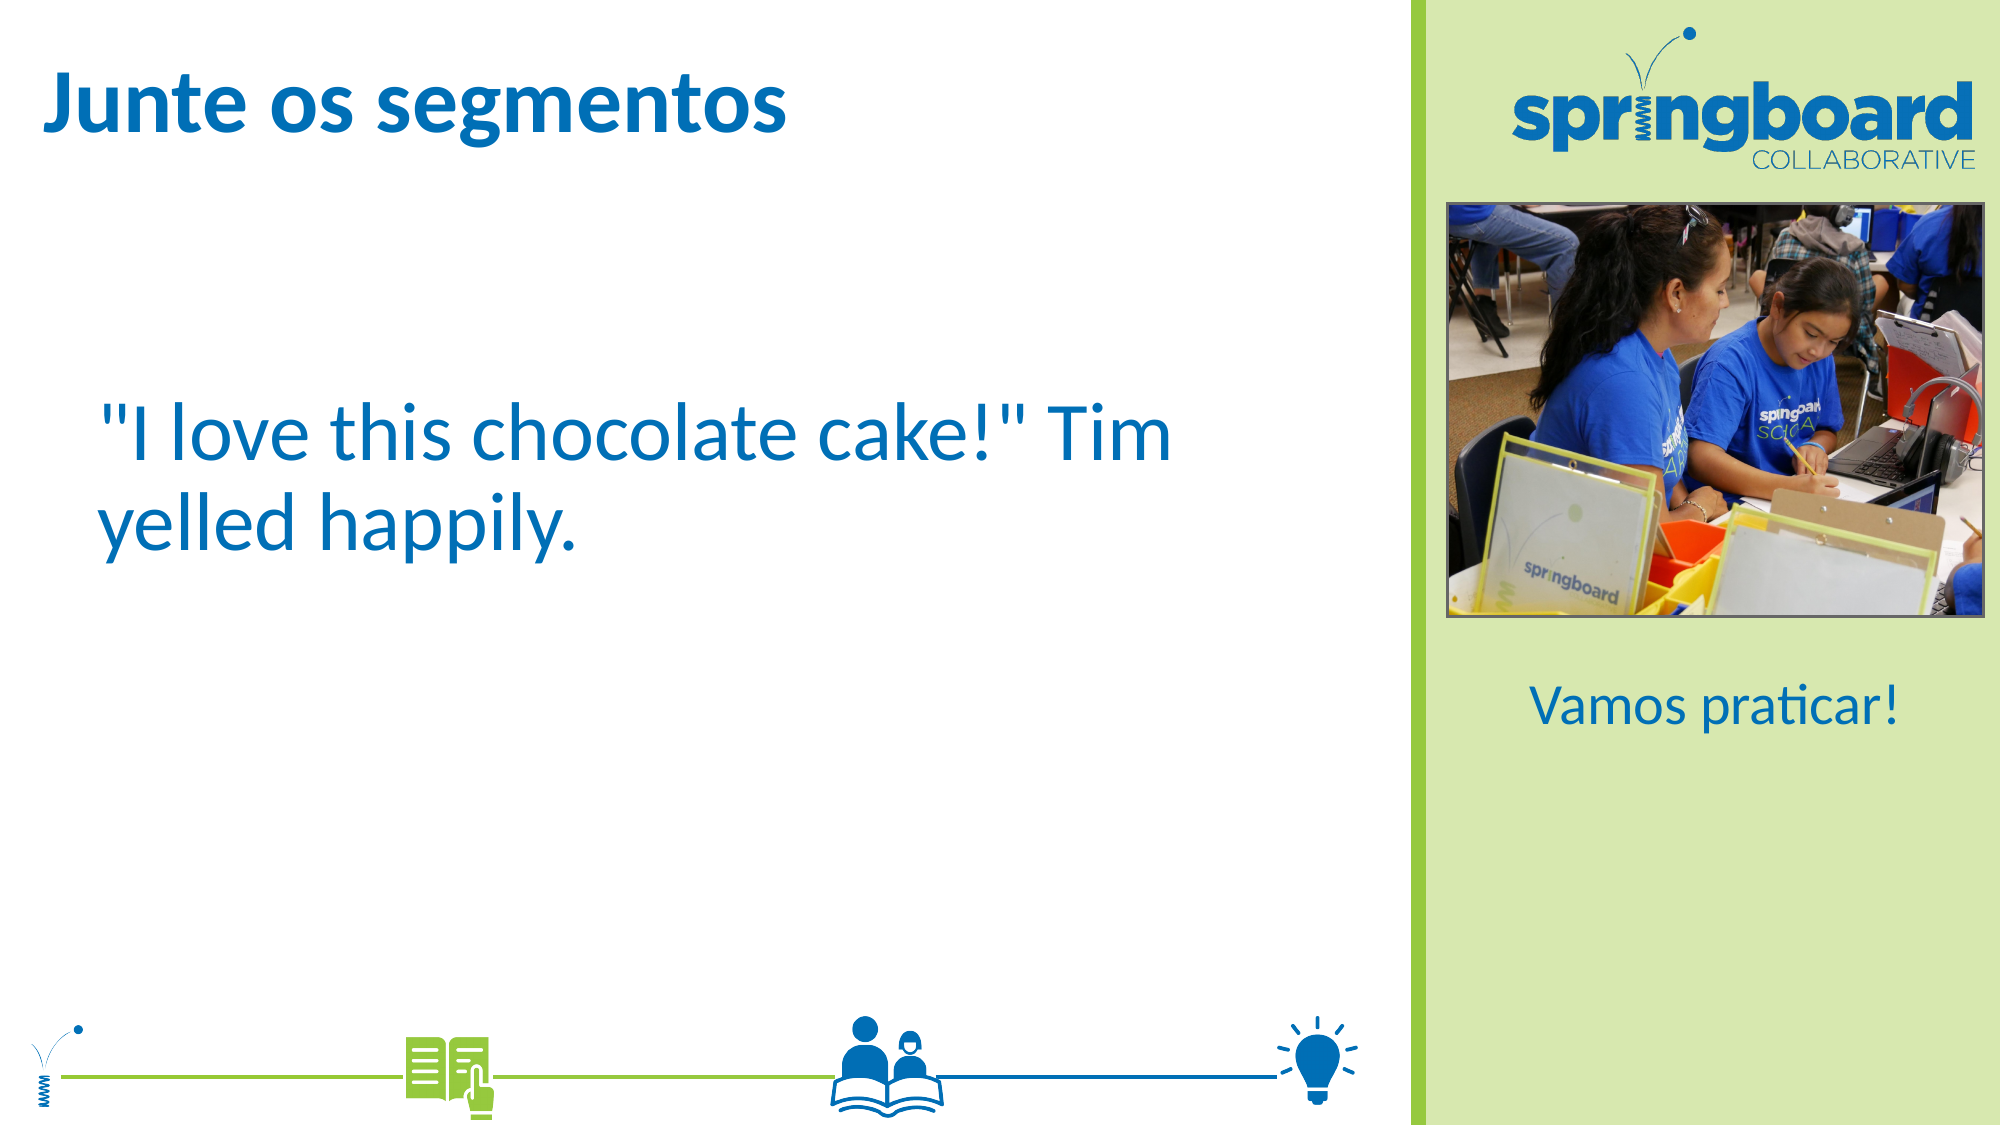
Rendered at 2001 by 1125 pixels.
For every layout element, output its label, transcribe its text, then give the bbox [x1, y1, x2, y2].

picture [1512, 27, 1975, 169]
picture [830, 1016, 944, 1118]
list Vamos praticar! [1510, 666, 1921, 1026]
picture [31, 1025, 83, 1107]
title Junte os segmentos [0, 0, 1416, 206]
list "I love this chocolate cake!" Tim yelled happily. [82, 260, 1316, 977]
picture [1277, 1016, 1358, 1105]
picture [1448, 205, 1983, 616]
picture [406, 1037, 494, 1120]
